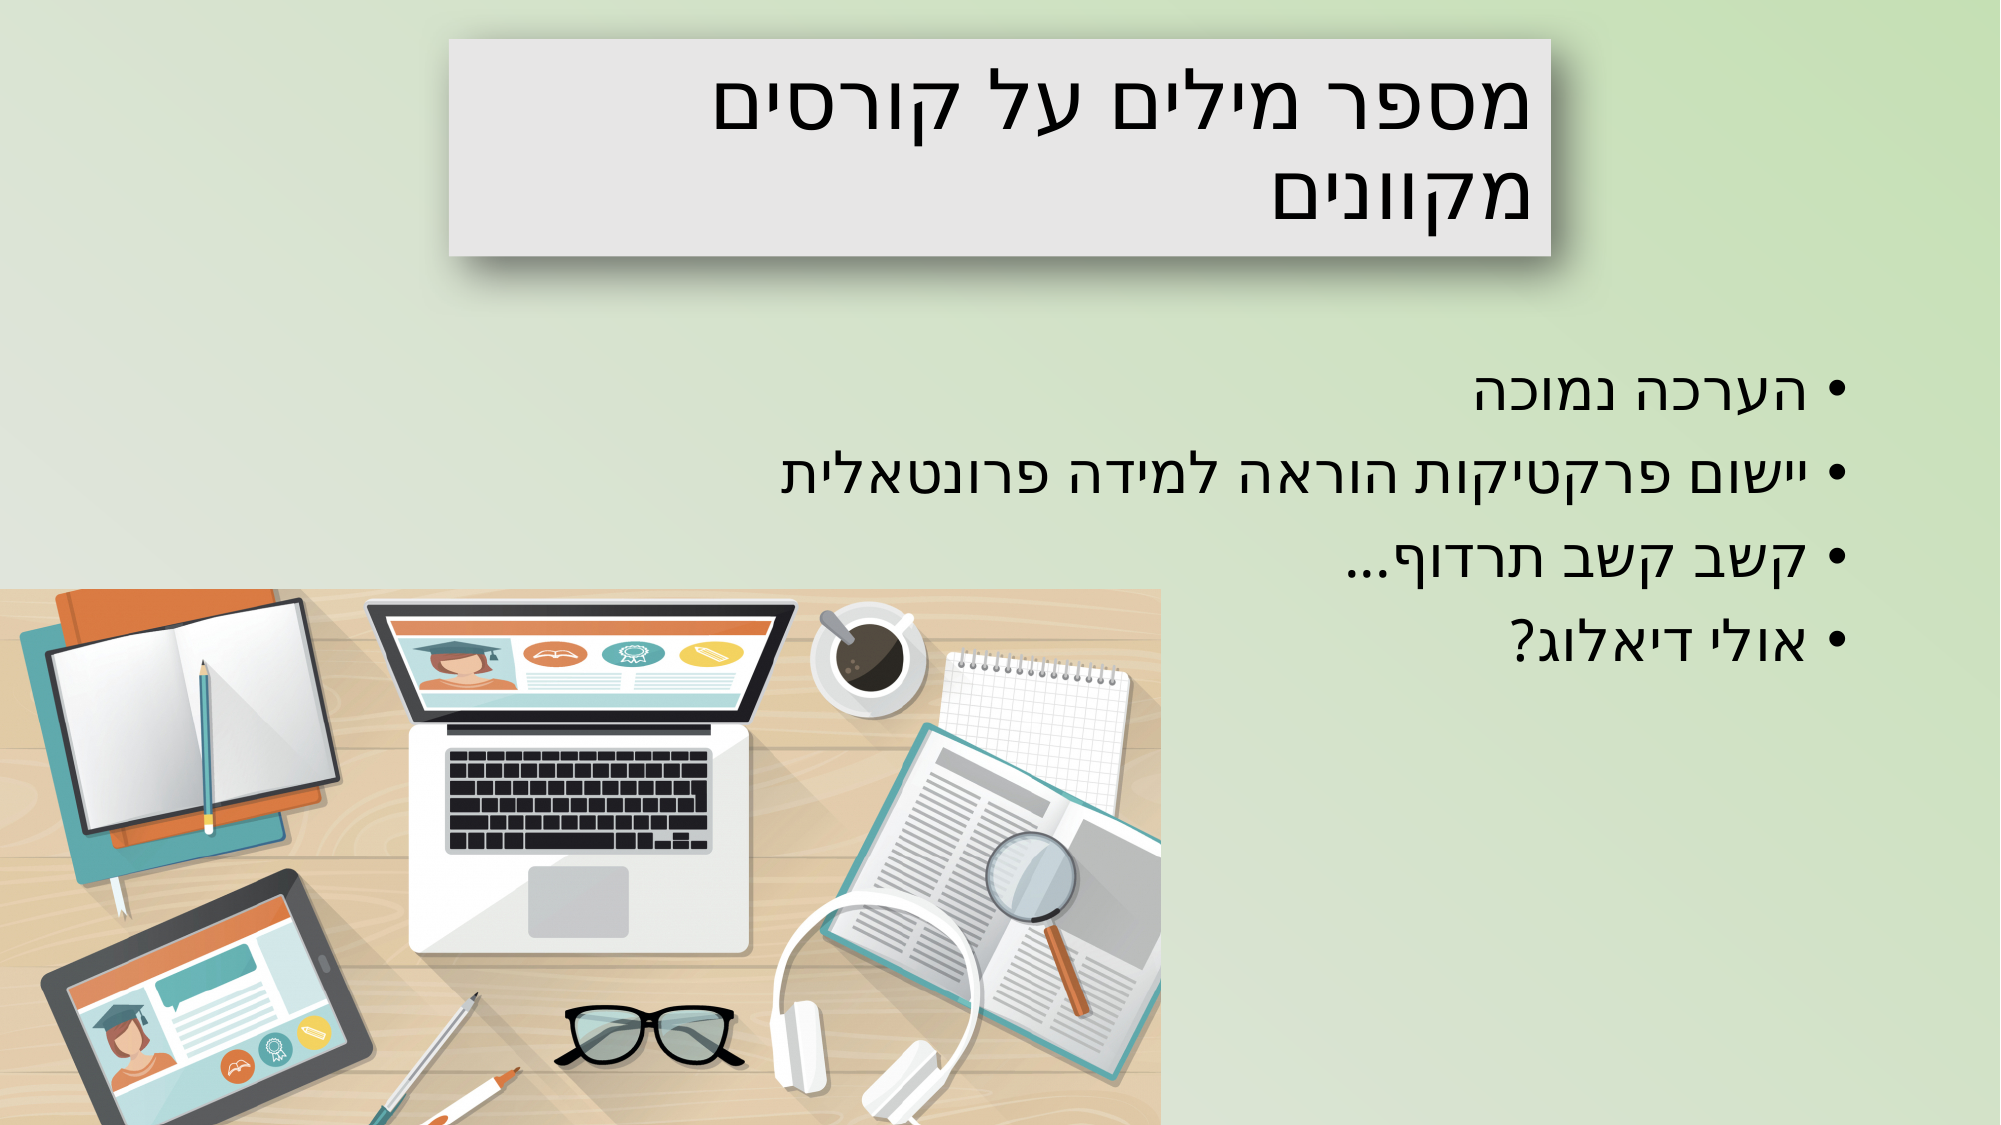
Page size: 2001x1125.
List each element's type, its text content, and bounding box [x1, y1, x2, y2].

title מספר מילים על קורסים מקוונים [448, 39, 1551, 257]
picture [0, 589, 1161, 1125]
list הערכה נמוכה יישום פרקטיקות הוראה למידה פרונטאלית קשב קשב תרדוף... אולי דיאלוג? [137, 352, 1863, 1014]
